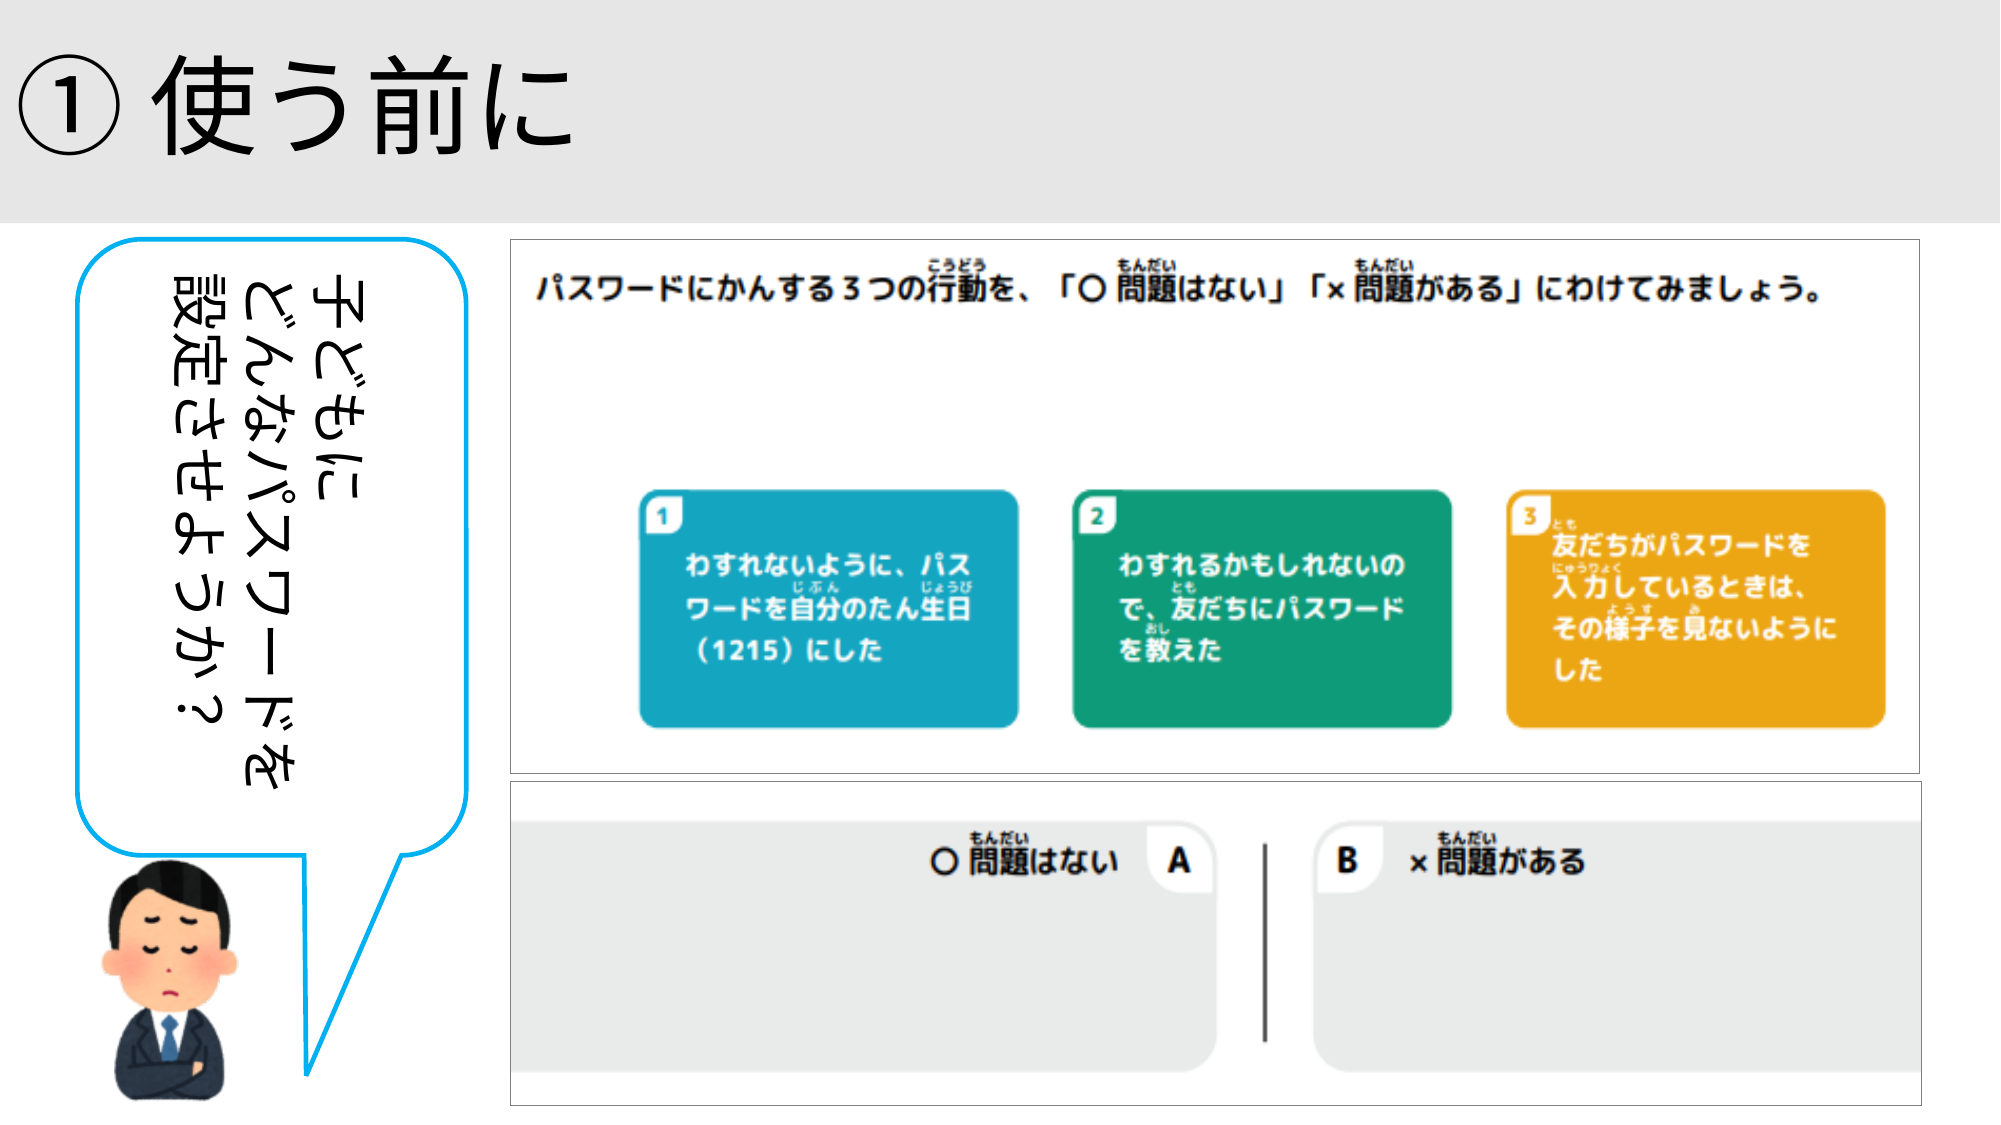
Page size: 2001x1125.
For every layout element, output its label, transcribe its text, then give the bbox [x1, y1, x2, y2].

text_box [510, 239, 1922, 1106]
text_box 子どもに どんなパスワードを 設定させようか？ [76, 238, 468, 1077]
title ①使う前に [0, 0, 2000, 224]
picture [77, 855, 262, 1106]
